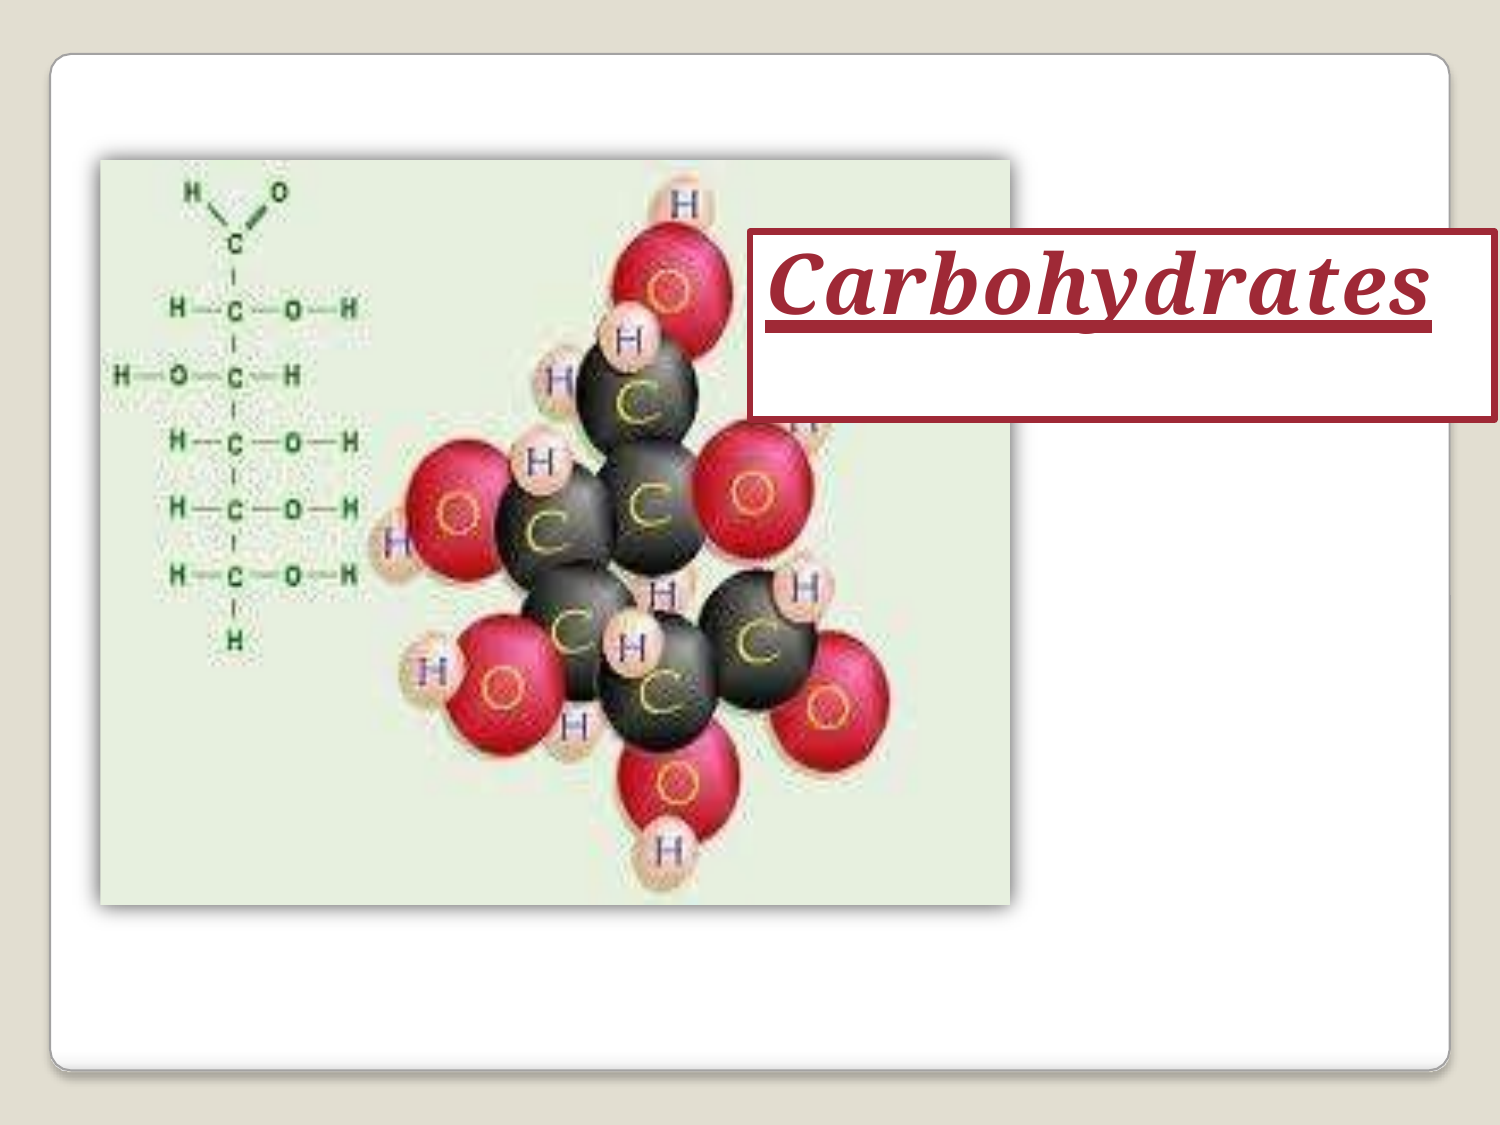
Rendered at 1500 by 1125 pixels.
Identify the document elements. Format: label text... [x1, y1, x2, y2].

picture [36, 48, 1464, 1093]
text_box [68, 129, 1042, 937]
title Carbohydrates [1046, 231, 1495, 420]
picture [52, 55, 1448, 1069]
